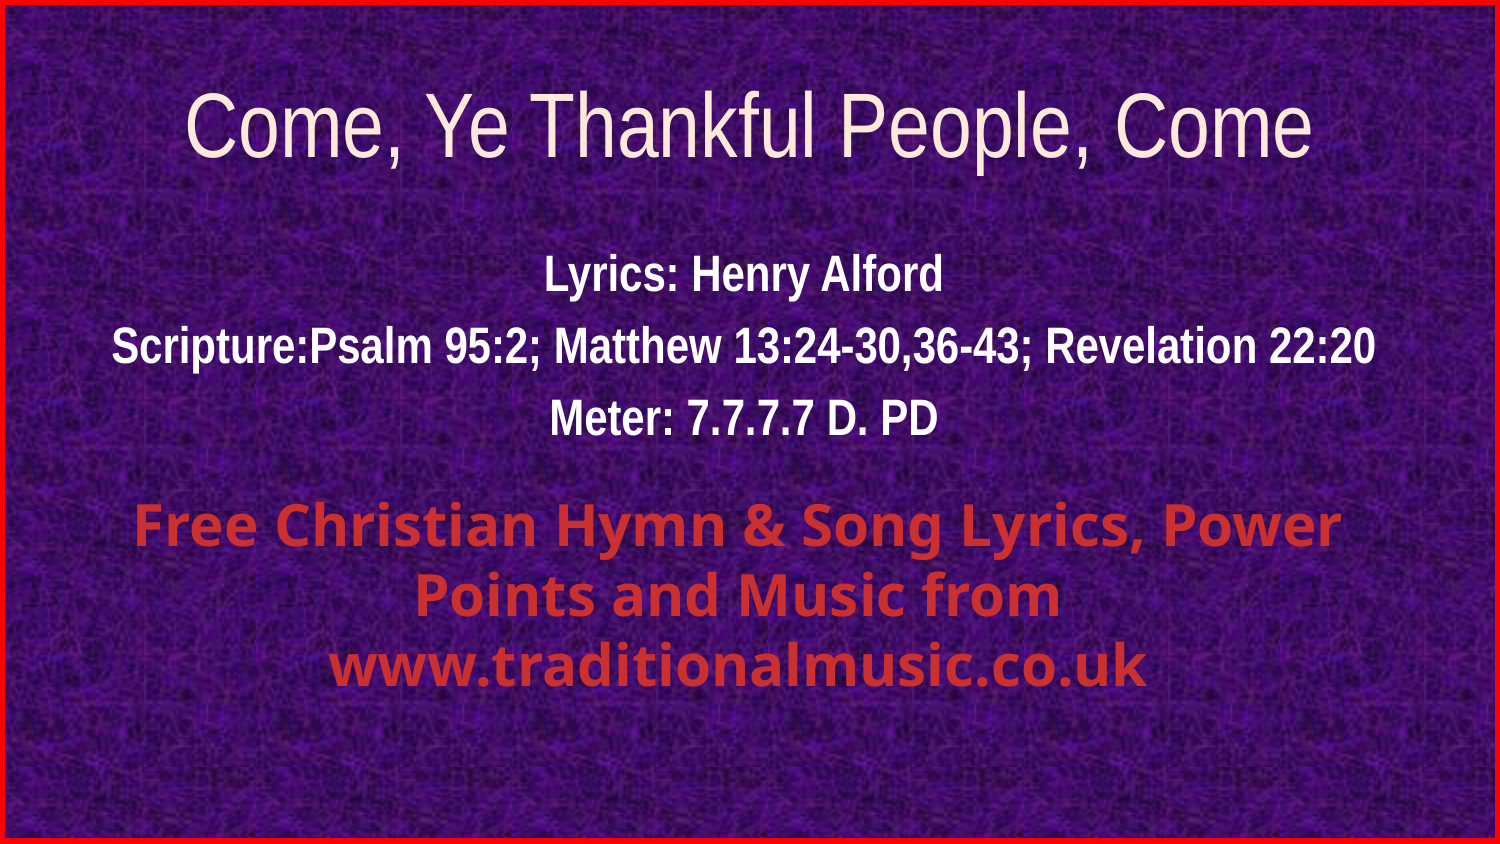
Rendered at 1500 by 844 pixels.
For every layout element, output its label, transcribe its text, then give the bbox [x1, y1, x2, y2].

picture [5, 5, 1495, 838]
subtitle Lyrics: Henry Alford Scripture:Psalm 95:2; Matthew 13:24-30,36-43; Revelation 22:20 Meter: 7.7.7.7 D. PD [41, 232, 1447, 458]
title Come, Ye Thankful People, Come [41, 43, 1459, 198]
